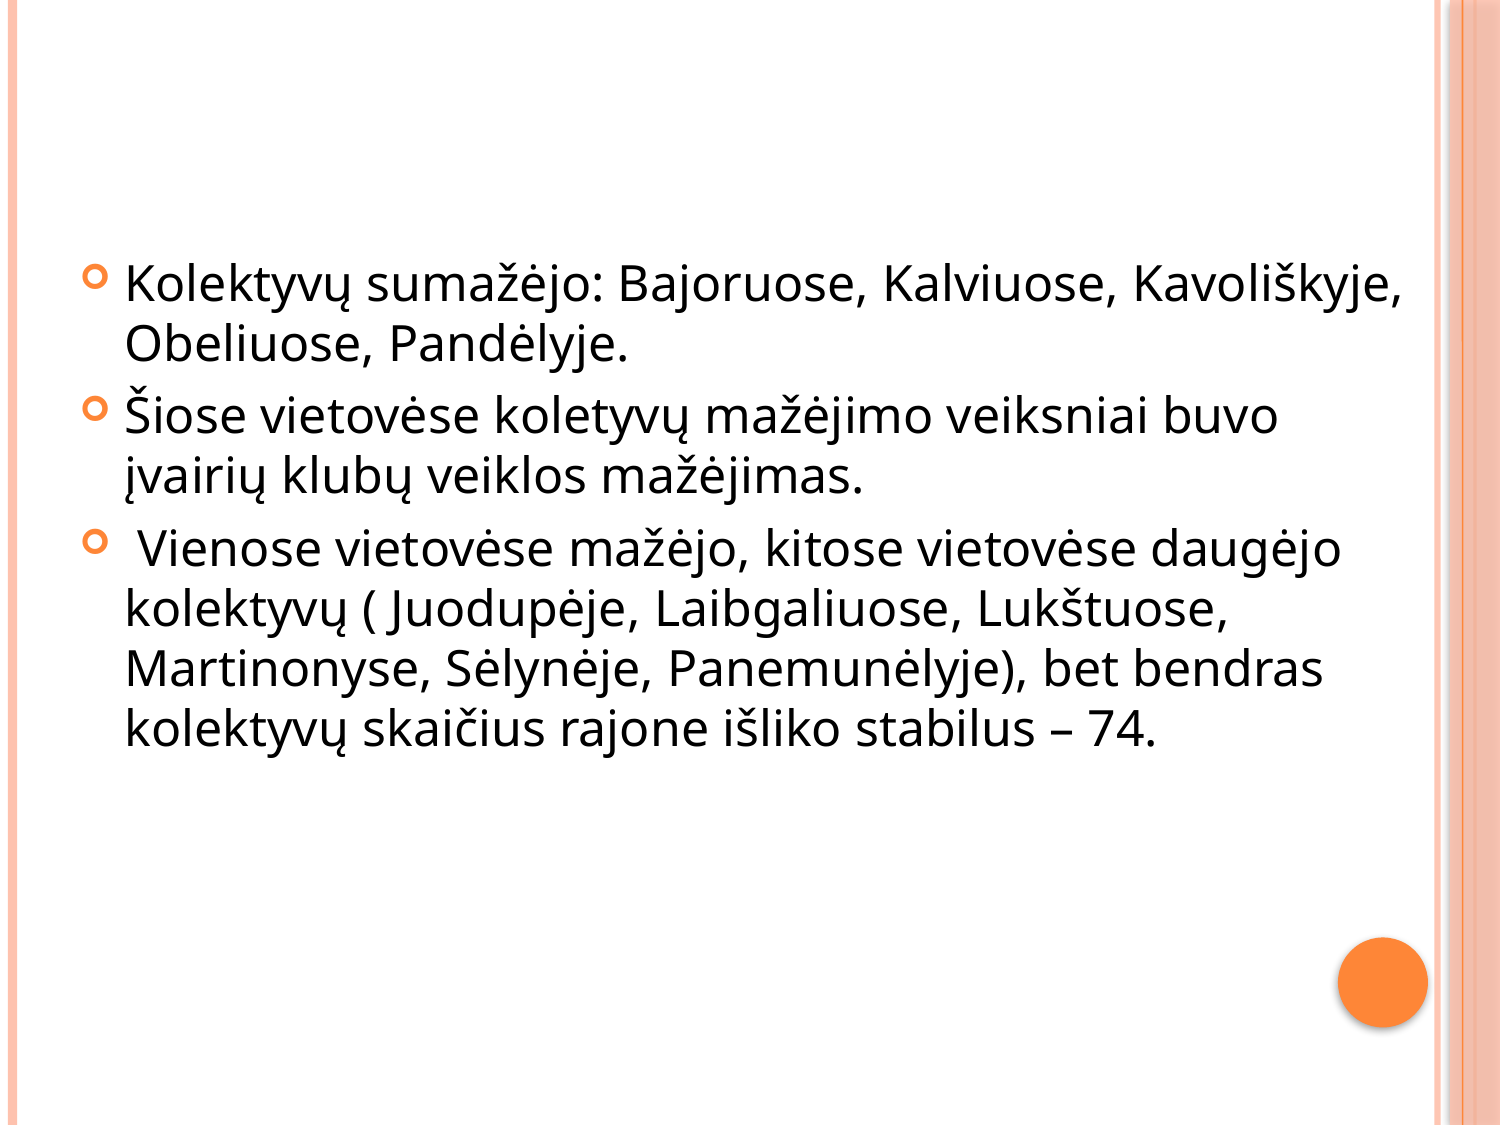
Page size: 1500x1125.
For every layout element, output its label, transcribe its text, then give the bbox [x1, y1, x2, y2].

list Kolektyvų sumažėjo: Bajoruose, Kalviuose, Kavoliškyje, Obeliuose, Pandėlyje. Šiose vietovėse koletyvų mažėjimo veiksniai buvo įvairių klubų veiklos mažėjimas. Vienose vietovėse mažėjo, kitose vietovėse daugėjo kolektyvų ( Juodupėje, Laibgaliuose, Lukštuose, Martinonyse, Sėlynėje, Panemunėlyje), bet bendras kolektyvų skaičius rajone išliko stabilus – 74. [64, 243, 1425, 1005]
